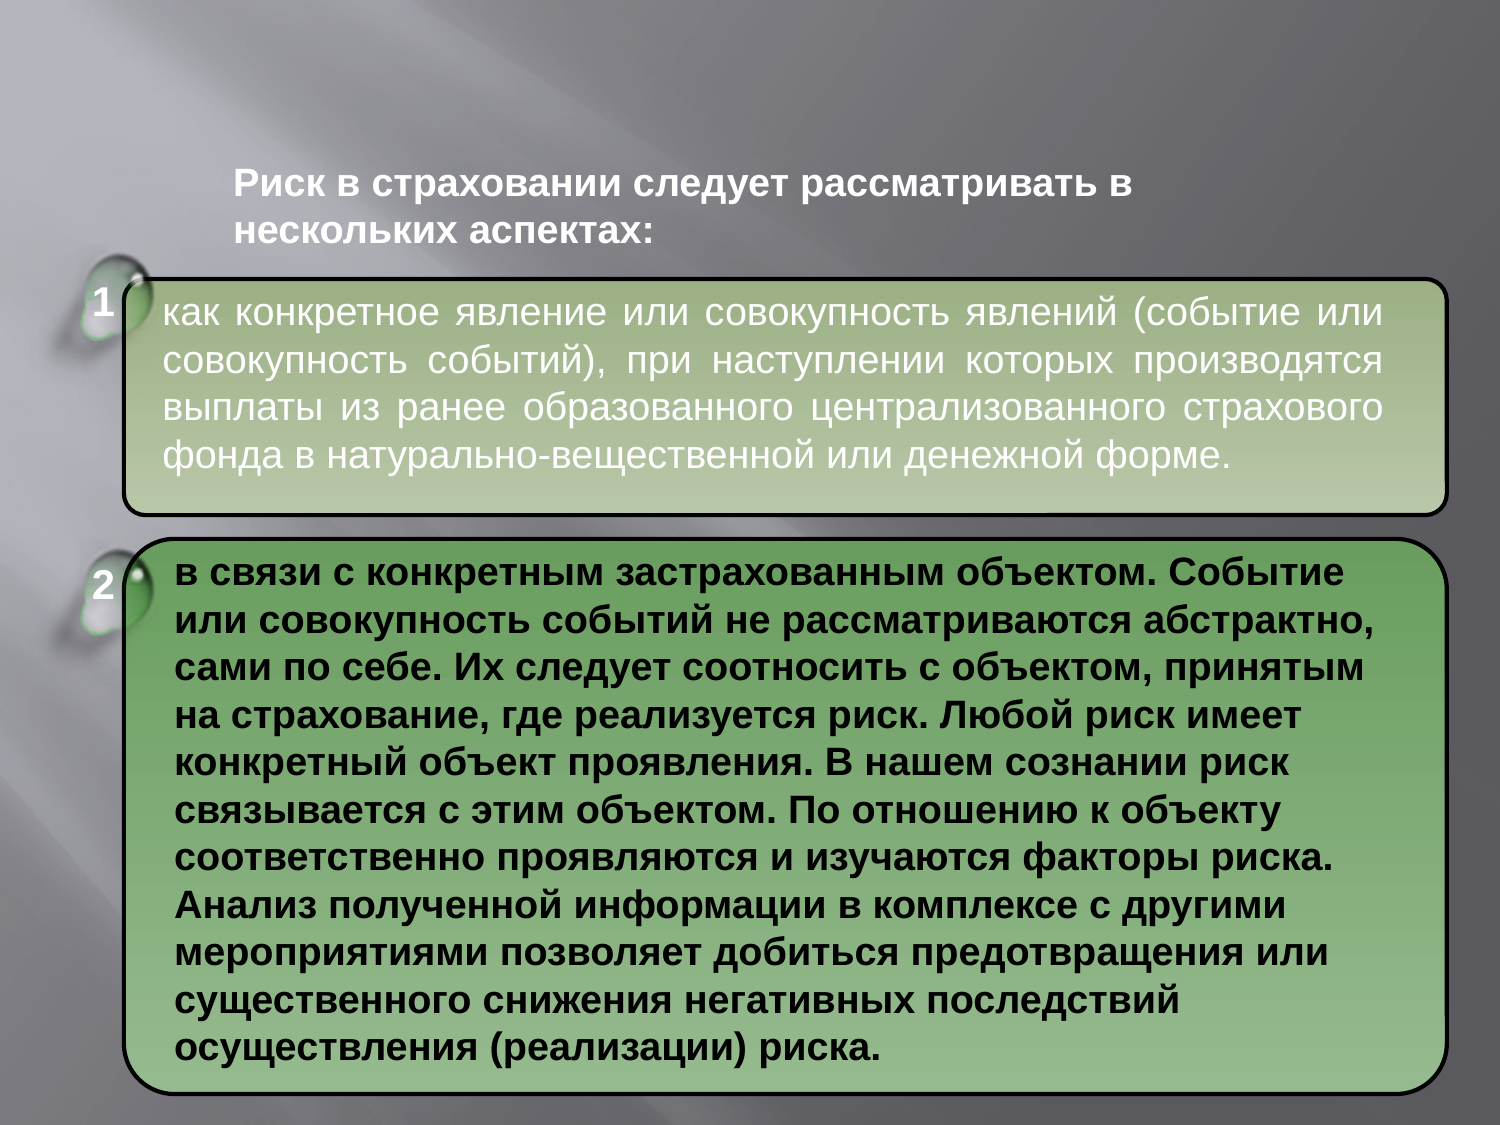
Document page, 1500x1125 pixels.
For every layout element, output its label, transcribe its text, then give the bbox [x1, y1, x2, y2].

text_box [123, 278, 1447, 516]
picture [29, 243, 160, 400]
picture [29, 538, 160, 695]
text_box в связи с конкретным застрахованным объектом. Событие или совокупность событий не рассматриваются абстрактно, сами по себе. Их следует соотносить с объектом, принятым на страхование, где реализуется риск. Любой риск имеет конкретный объект проявления. В нашем сознании риск связывается с этим объектом. По отношению к объекту соответственно проявляются и изучаются факторы риска. Анализ полученной информации в комплексе с другими мероприятиями позволяет добиться предотвращения или существенного снижения негативных последствий осуществления (реализации) риска. [159, 538, 1435, 1076]
text_box [123, 557, 1447, 1095]
text_box Риск в страховании следует рассматривать в нескольких аспектах: [218, 148, 1341, 259]
text_box как конкретное явление или совокупность явлений (событие или совокупность событий), при наступлении которых производятся выплаты из ранее образованного централизованного страхового фонда в натурально-вещественной или денежной форме. [147, 278, 1400, 484]
